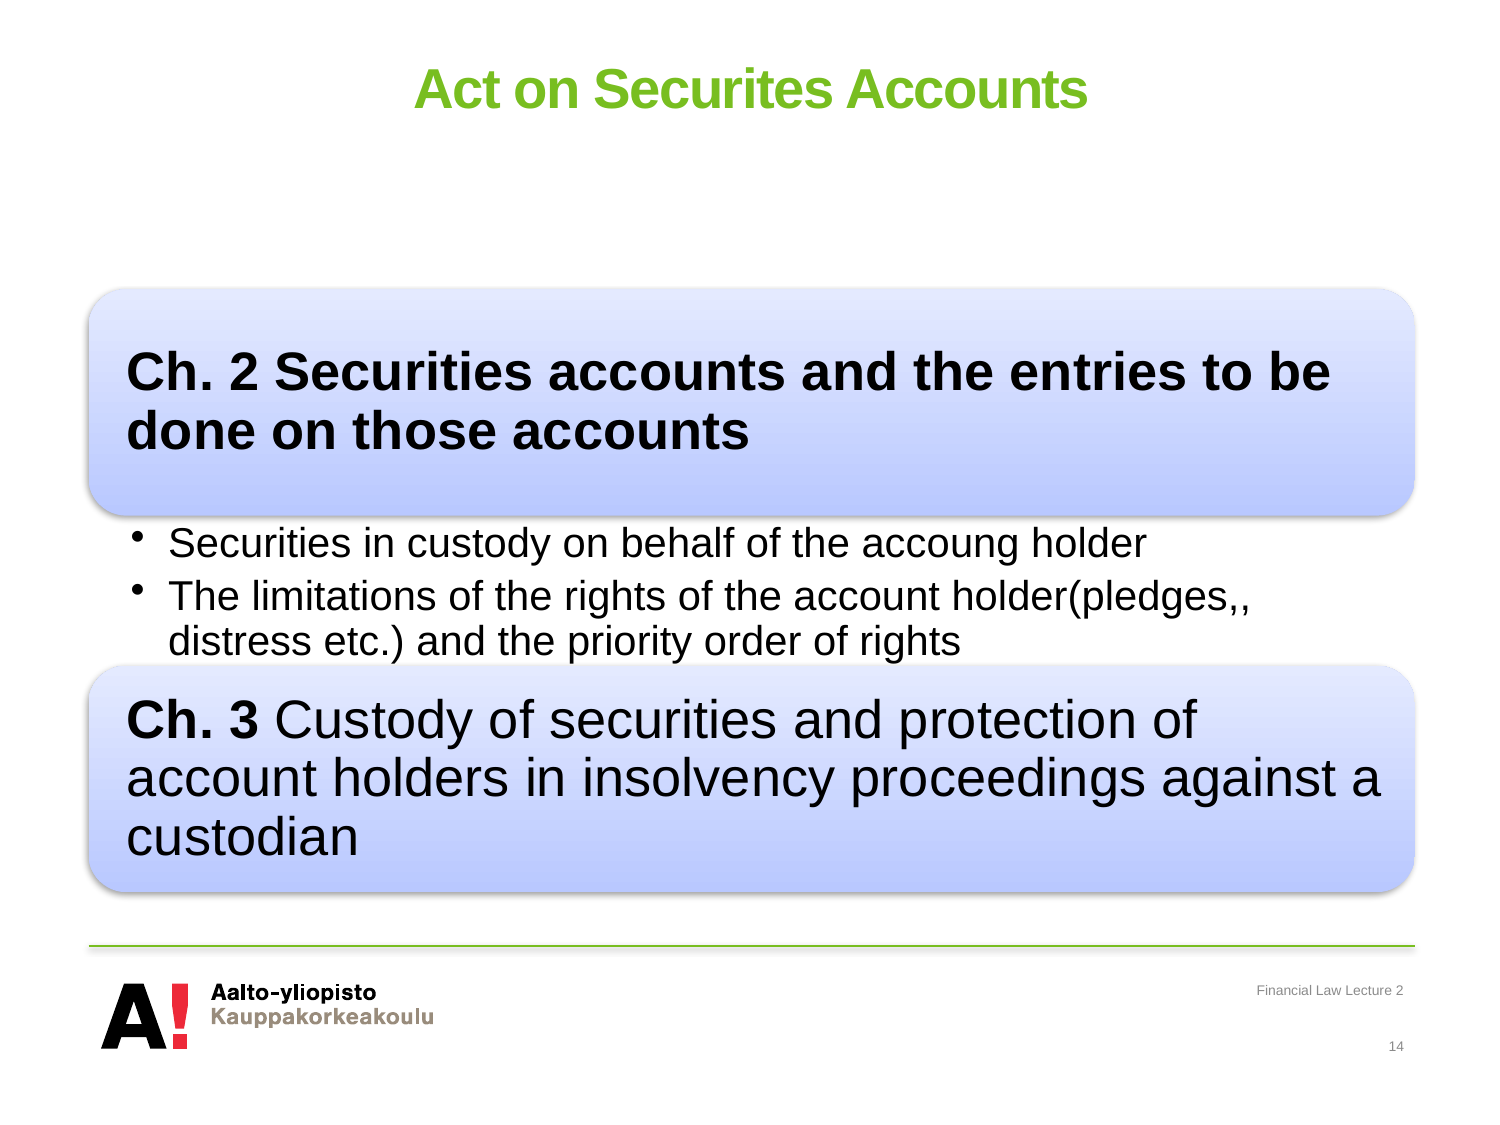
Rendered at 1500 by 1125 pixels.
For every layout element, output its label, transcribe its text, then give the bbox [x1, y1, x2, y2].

footer Financial Law Lecture 2 [810, 976, 1405, 1003]
title Act on Securites Accounts [88, 62, 1415, 259]
slide_number 14 [810, 1033, 1405, 1060]
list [88, 276, 1416, 906]
